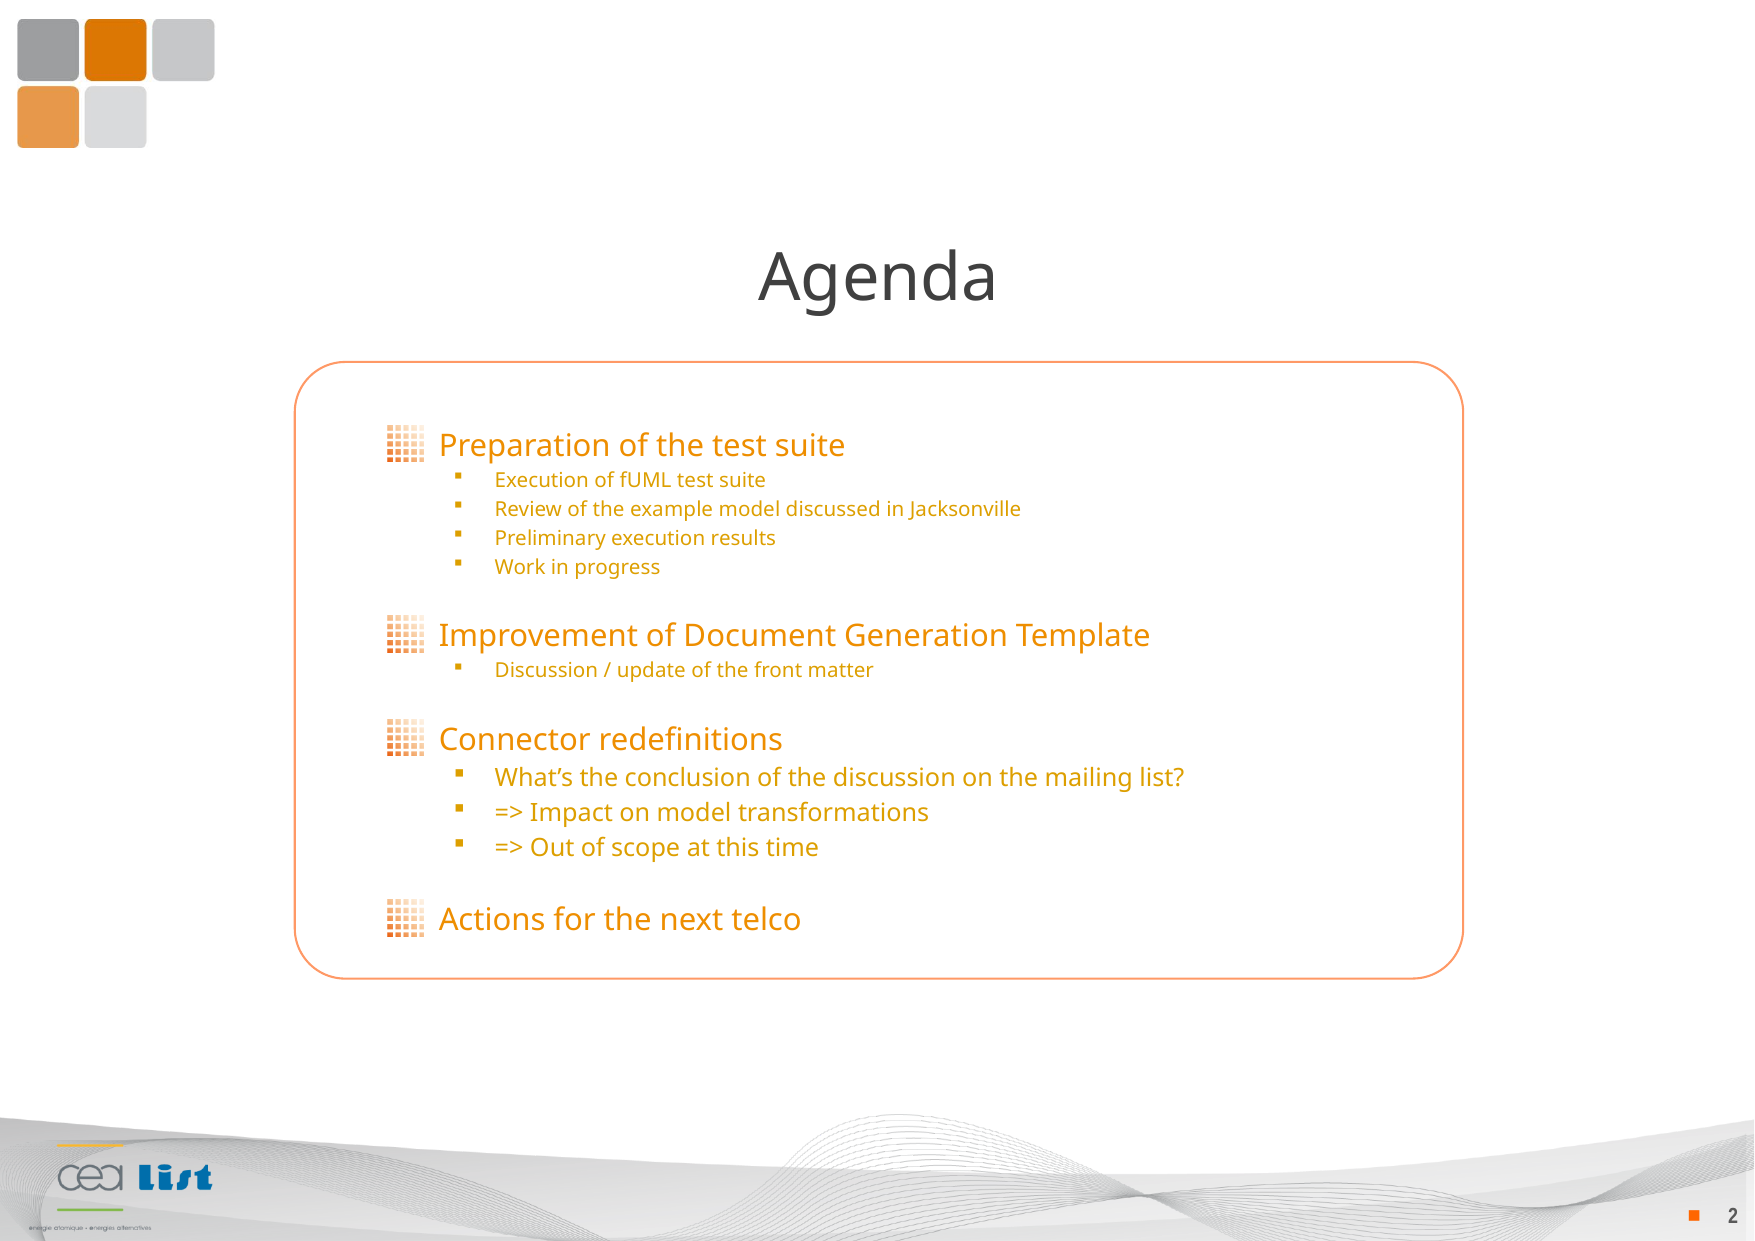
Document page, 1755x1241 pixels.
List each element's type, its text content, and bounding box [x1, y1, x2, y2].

picture [17, 19, 216, 148]
title Agenda [292, 226, 1466, 329]
picture [387, 899, 424, 937]
picture [387, 615, 424, 653]
picture [387, 719, 424, 756]
picture [387, 425, 424, 462]
list Preparation of the test suite Execution of fUML test suite Review of the example model discussed in Jacksonville Preliminary execution results Work in progress Improvement of Document Generation Template Discussion / update of the front matter Connector redefinitions What’s the conclusion of the discussion on the mailing list? => Impact on model transformations => Out of scope at this time Actions for the next telco [372, 417, 1427, 950]
picture [0, 1114, 1755, 1241]
